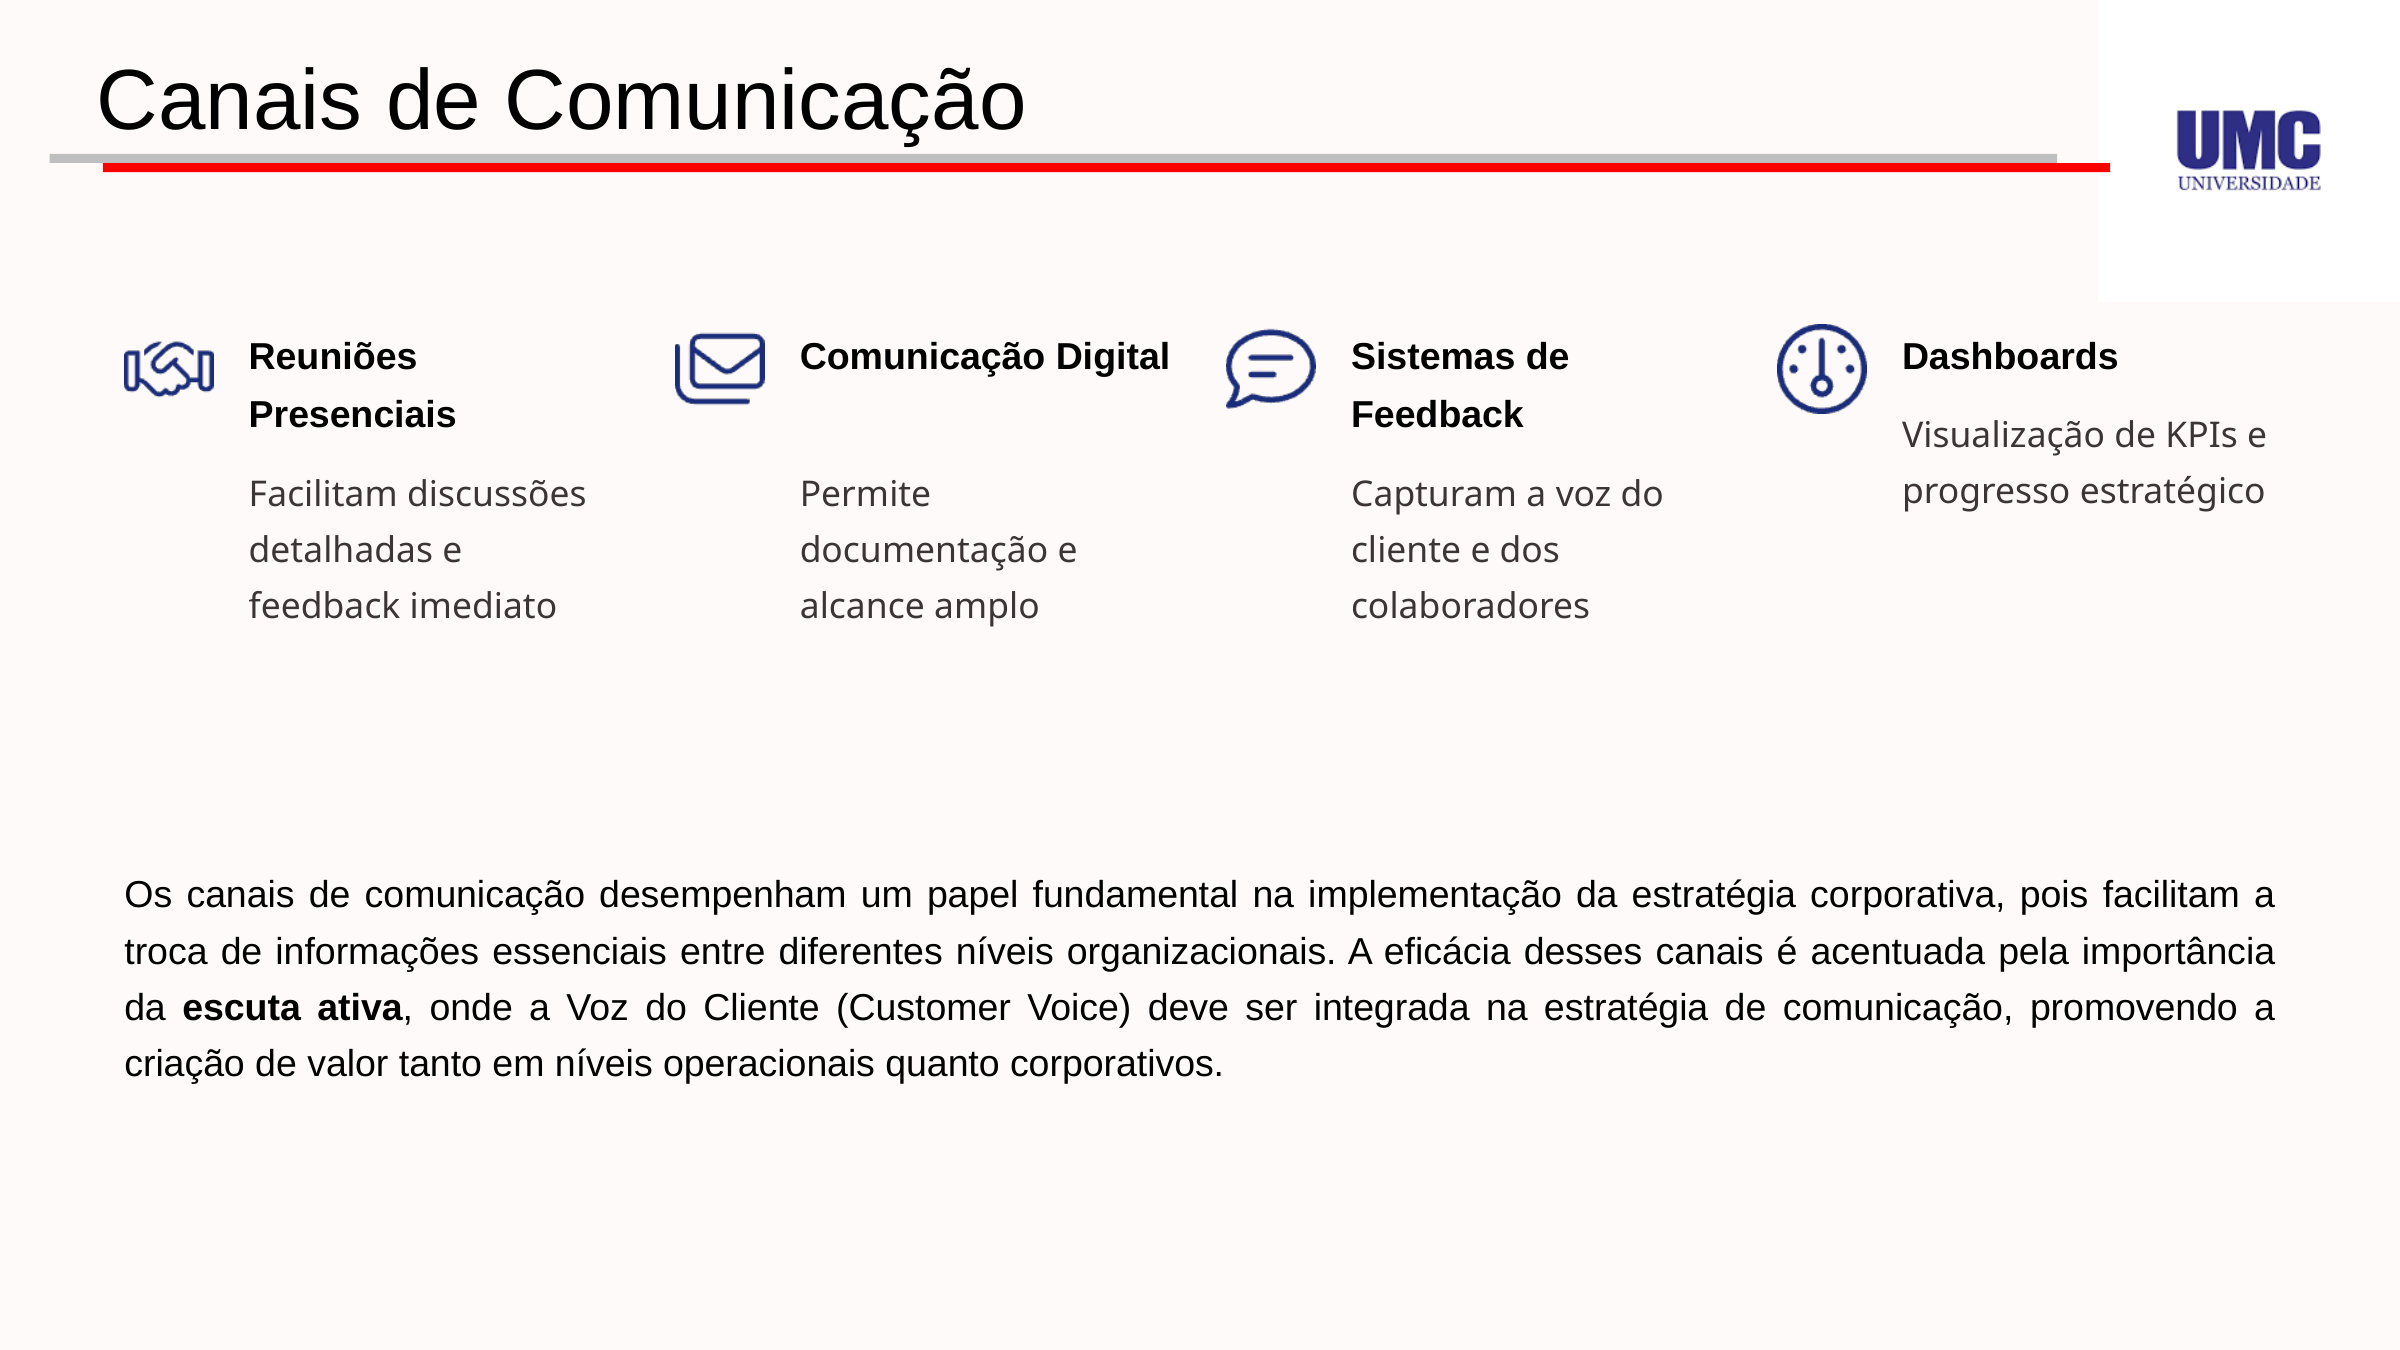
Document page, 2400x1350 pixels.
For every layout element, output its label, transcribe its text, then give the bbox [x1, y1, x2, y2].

text_box Permite documentação e alcance amplo [799, 456, 1174, 628]
text_box Visualização de KPIs e progresso estratégico [1902, 398, 2276, 569]
text_box [102, 162, 2098, 173]
text_box Dashboards [1902, 318, 2276, 378]
text_box Reuniões Presenciais [248, 318, 623, 436]
text_box Os canais de comunicação desempenham um papel fundamental na implementação da estratégia corporativa, pois facilitam a troca de informações essenciais entre diferentes níveis organizacionais. A eficácia desses canais é acentuada pela importância da escuta ativa, onde a Voz do Cliente (Customer Voice) deve ser integrada na estratégia de comunicação, promovendo a criação de valor tanto em níveis operacionais quanto corporativos. [124, 859, 2276, 1087]
picture [1226, 324, 1316, 414]
text_box Facilitam discussões detalhadas e feedback imediato [248, 456, 623, 628]
text_box Comunicação Digital [799, 318, 1174, 436]
picture [1777, 324, 1867, 414]
picture [124, 324, 214, 414]
text_box Canais de Comunicação [96, 29, 1227, 147]
text_box Capturam a voz do cliente e dos colaboradores [1350, 456, 1725, 628]
text_box Sistemas de Feedback [1350, 318, 1725, 436]
text_box [49, 153, 2058, 164]
picture [675, 324, 765, 414]
picture [2098, 0, 2400, 302]
